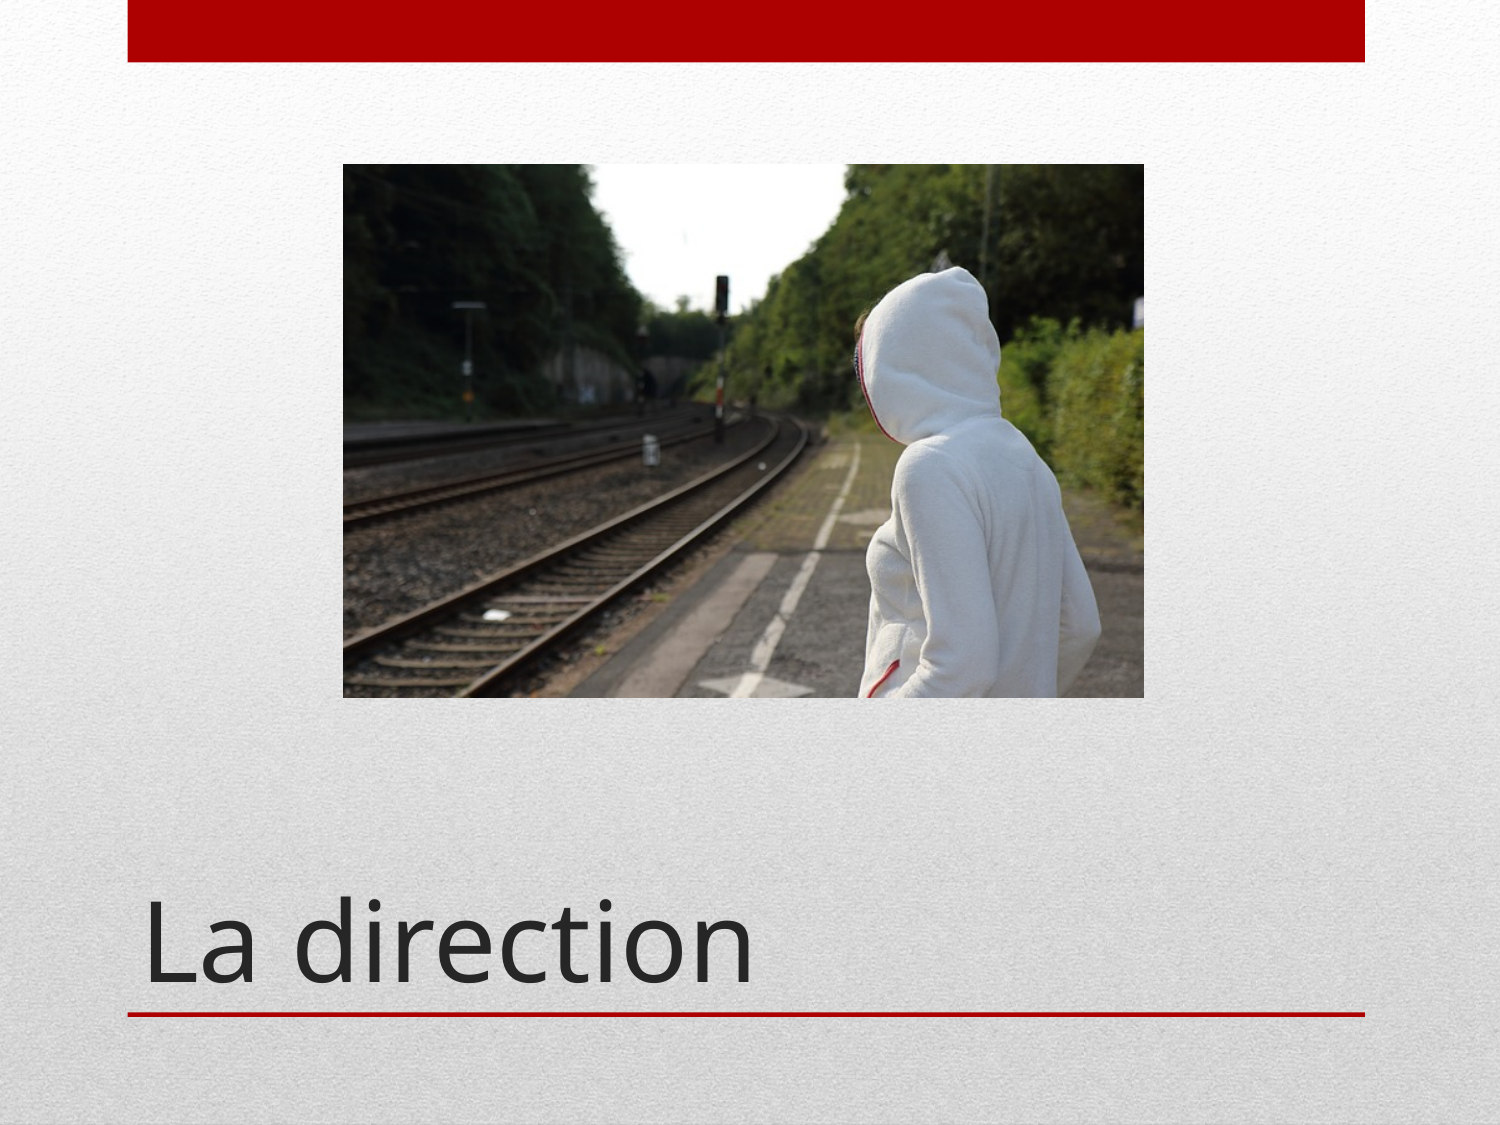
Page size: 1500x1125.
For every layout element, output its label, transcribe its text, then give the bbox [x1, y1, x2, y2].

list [342, 164, 1145, 699]
title La direction [125, 750, 1238, 1013]
